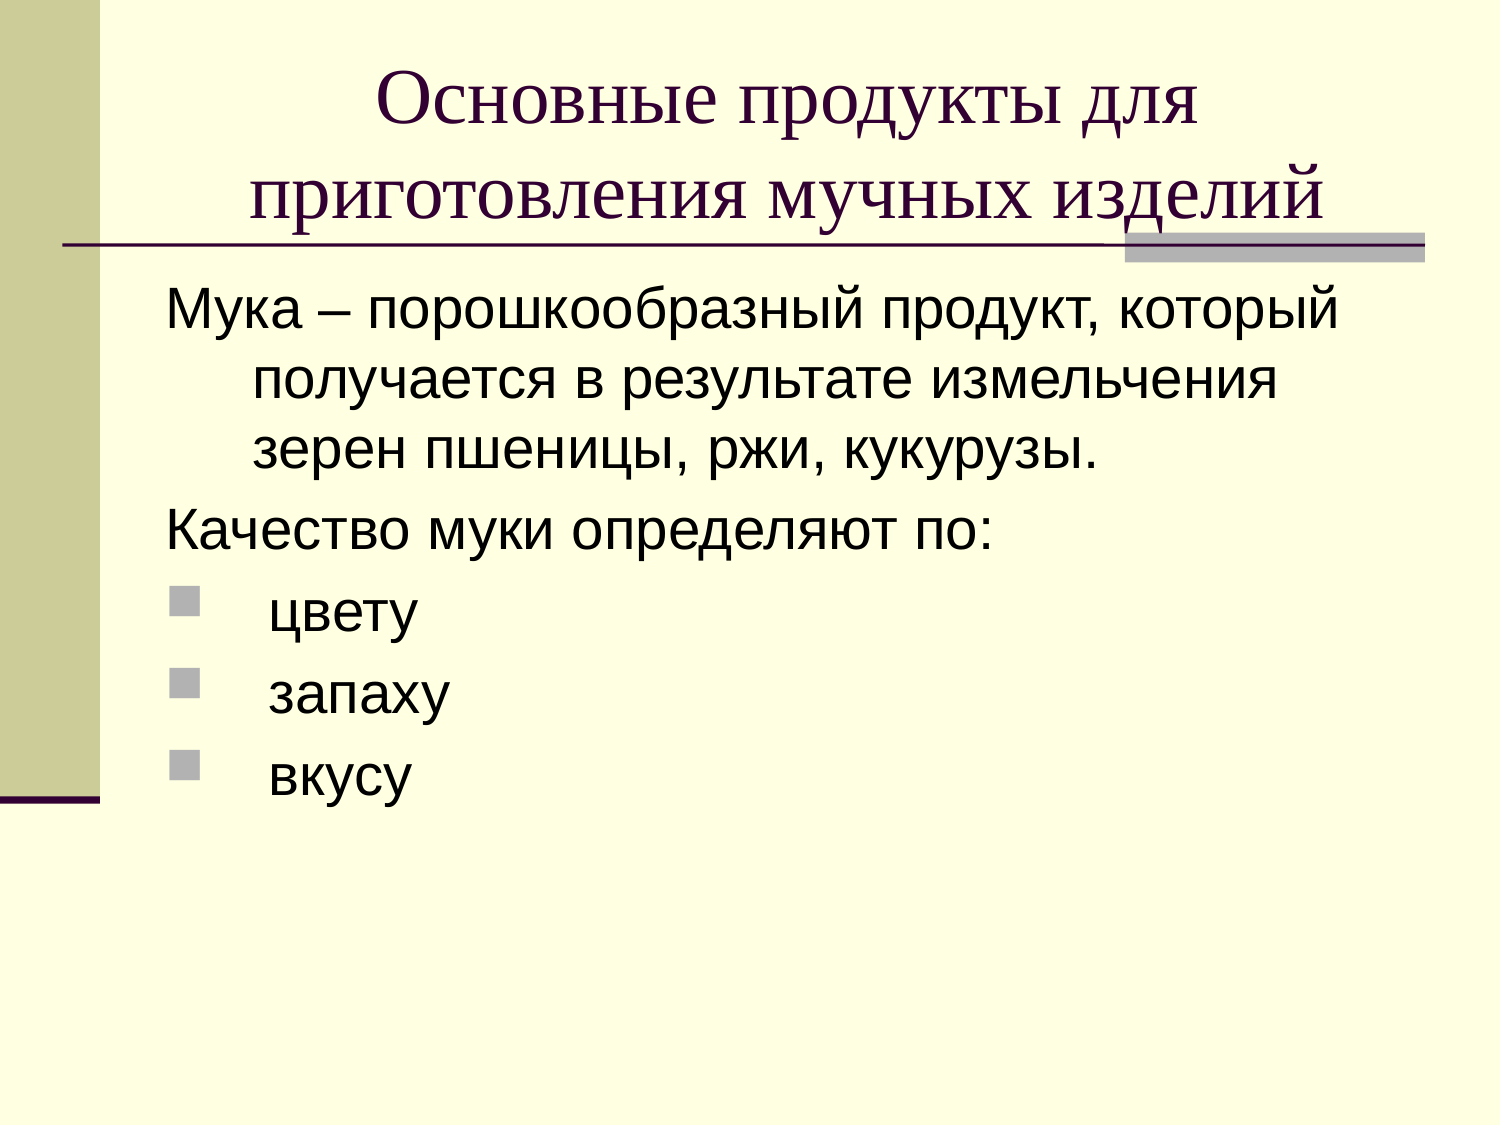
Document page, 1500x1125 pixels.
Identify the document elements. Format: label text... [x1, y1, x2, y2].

list Мука – порошкообразный продукт, который получается в результате измельчения зерен пшеницы, ржи, кукурузы. Качество муки определяют по: цвету запаху вкусу [149, 262, 1426, 1006]
title Основные продукты для приготовления мучных изделий [149, 45, 1426, 234]
